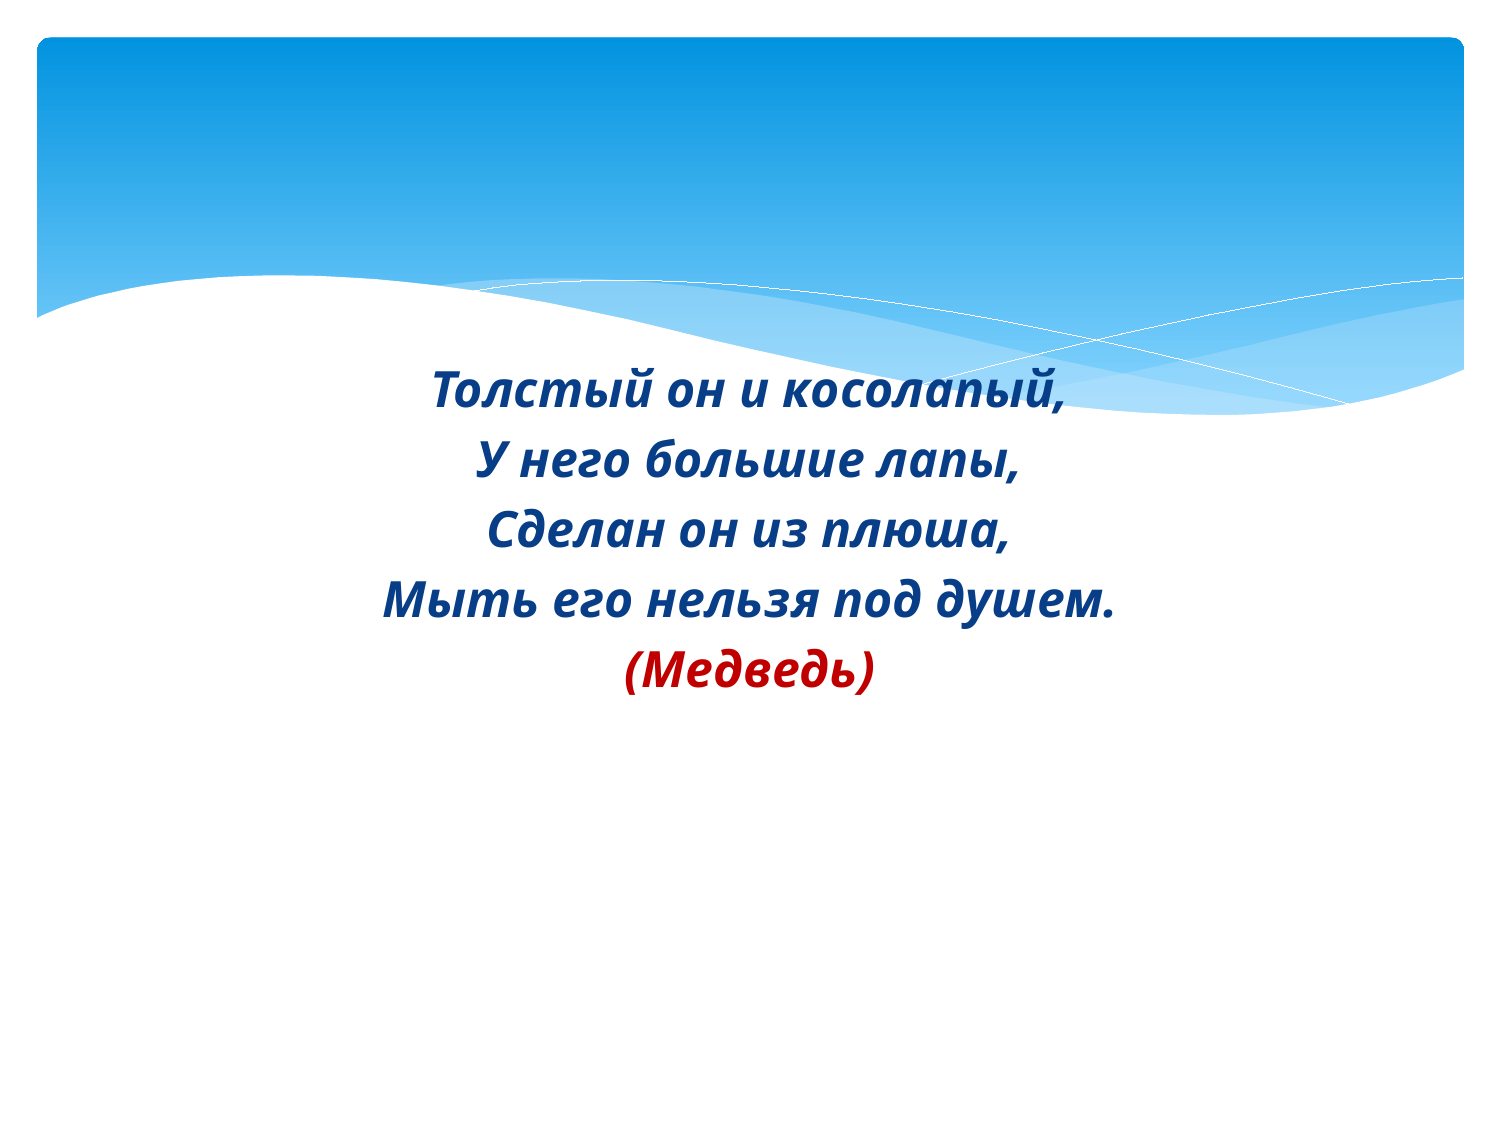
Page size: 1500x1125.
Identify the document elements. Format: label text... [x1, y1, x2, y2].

list Толстый он и косолапый, У него большие лапы, Сделан он из плюша, Мыть его нельзя под душем. (Медведь) [0, 0, 1500, 1125]
